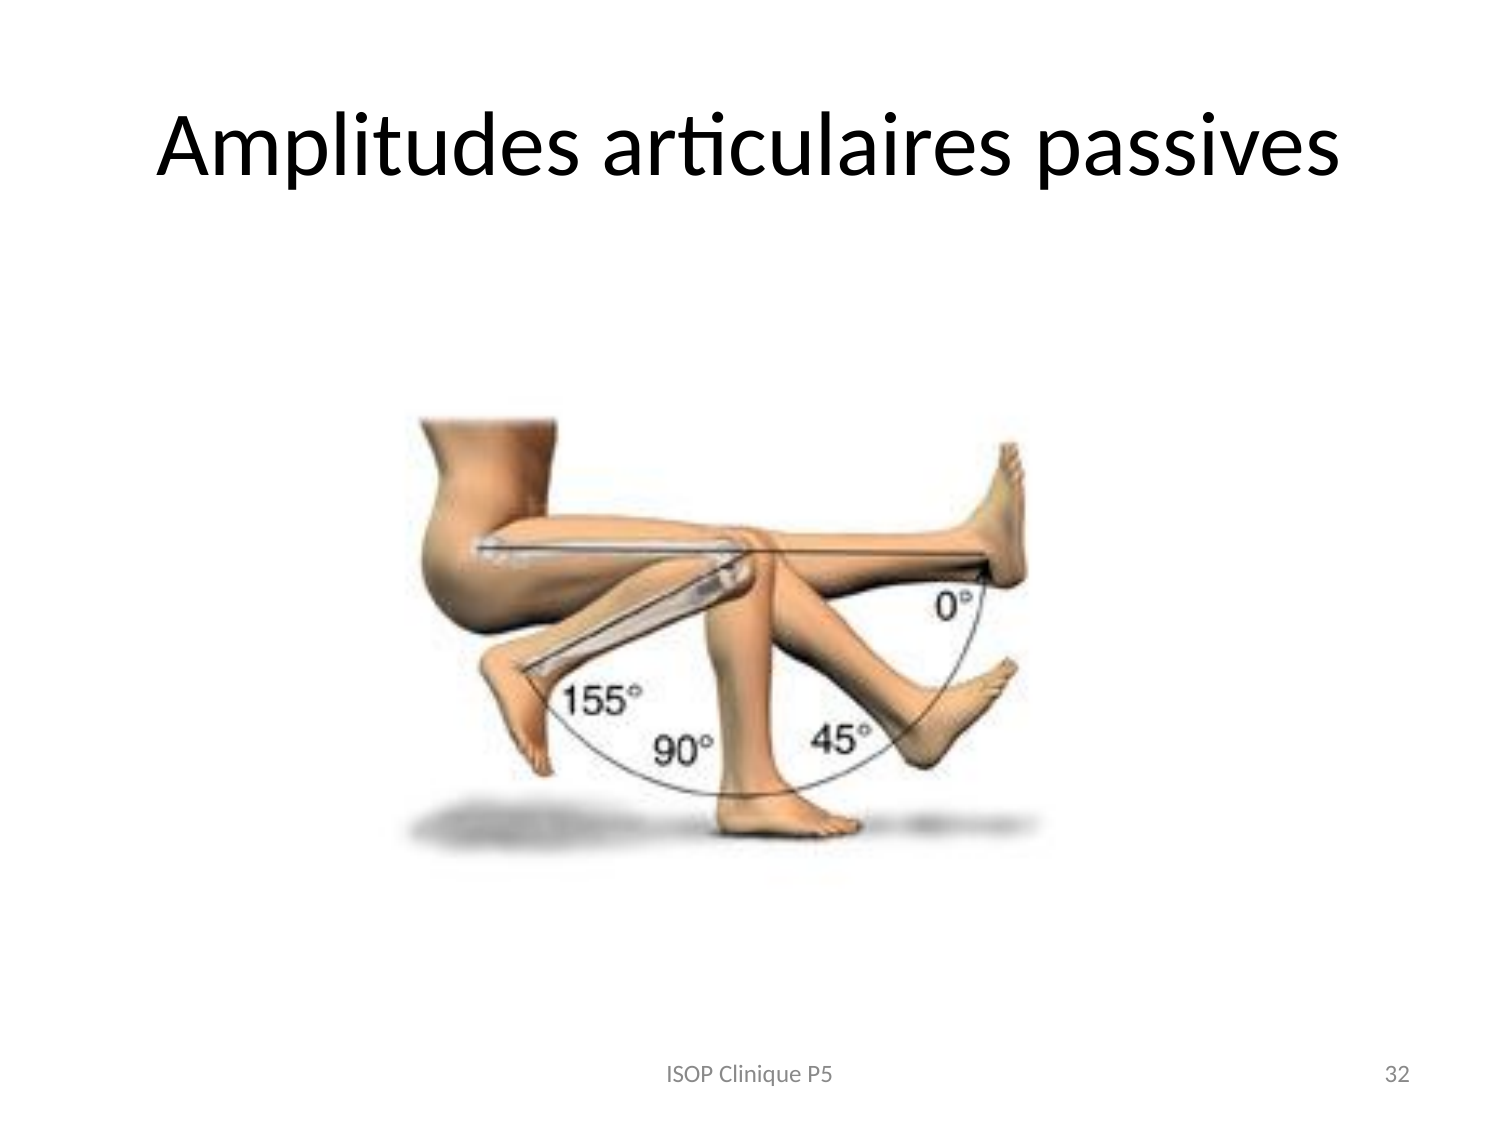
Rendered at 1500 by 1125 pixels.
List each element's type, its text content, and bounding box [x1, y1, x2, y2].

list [302, 262, 1188, 992]
slide_number 32 [1074, 1042, 1425, 1103]
footer ISOP Clinique P5 [512, 1042, 988, 1103]
title Amplitudes articulaires passives [74, 44, 1426, 233]
